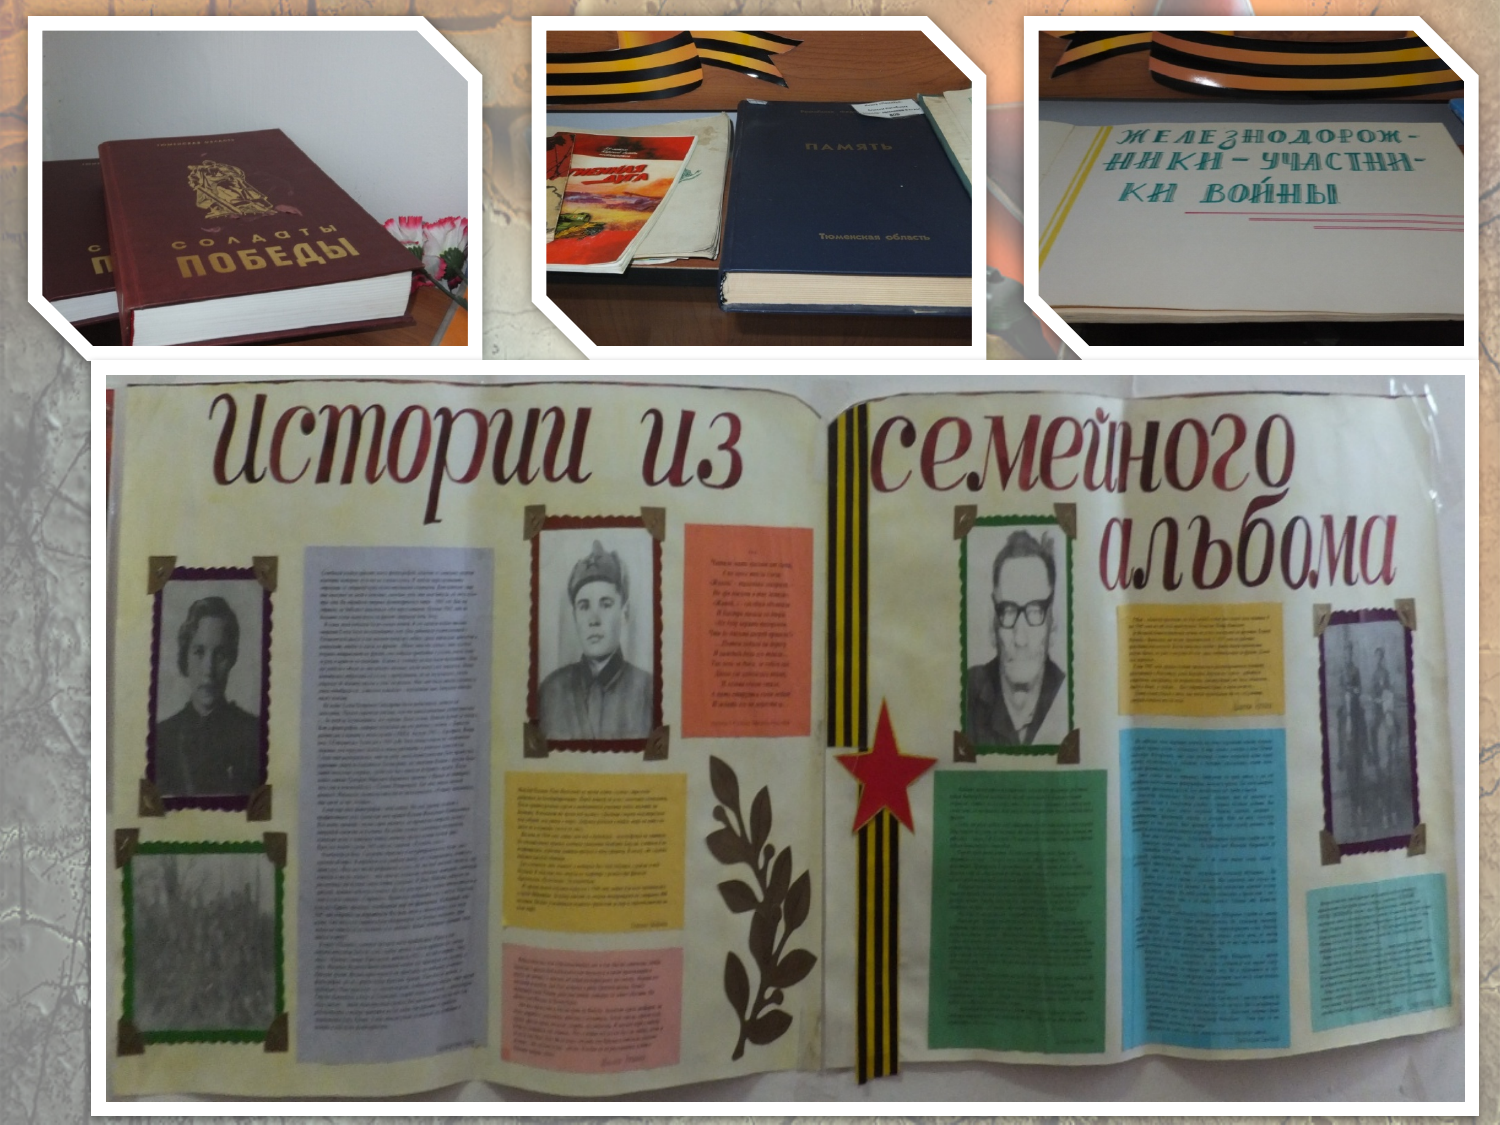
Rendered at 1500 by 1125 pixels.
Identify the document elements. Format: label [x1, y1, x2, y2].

picture [105, 374, 1466, 1102]
picture [538, 23, 980, 354]
picture [1030, 23, 1472, 354]
picture [34, 23, 476, 354]
